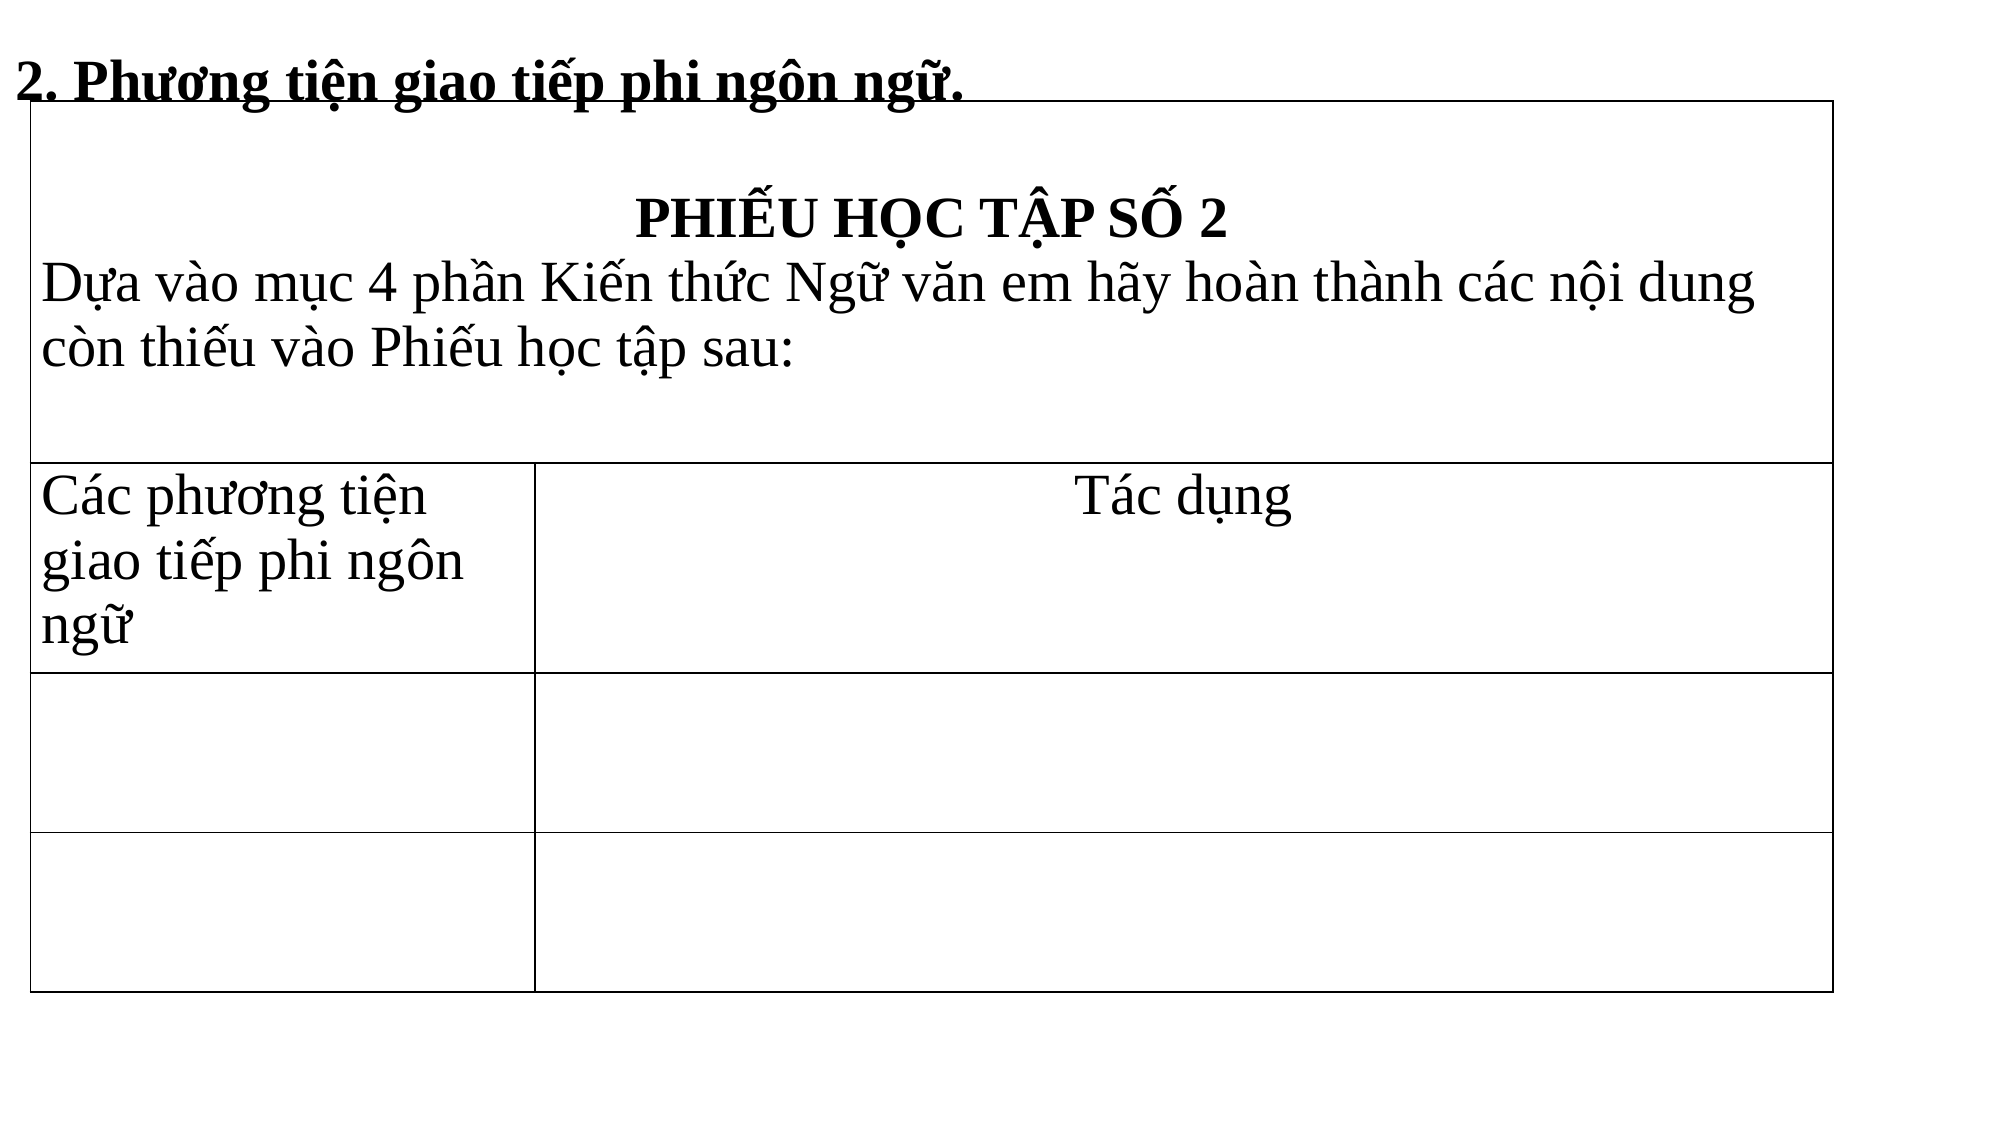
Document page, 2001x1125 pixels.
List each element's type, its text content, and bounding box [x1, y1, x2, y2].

table_cell [536, 674, 1832, 832]
table_cell Các phương tiện giao tiếp phi ngôn ngữ [31, 464, 534, 672]
table_cell [31, 674, 534, 832]
table_header PHIẾU HỌC TẬP SỐ 2 Dựa vào mục 4 phần Kiến thức Ngữ văn em hãy hoàn thành các nội dung còn thiếu vào Phiếu học tập sau: [31, 102, 1832, 462]
text_box 2. Phương tiện giao tiếp phi ngôn ngữ. [0, 24, 1582, 120]
table_cell Tác dụng [536, 464, 1832, 672]
table_cell [536, 833, 1832, 991]
table_cell [31, 833, 534, 991]
